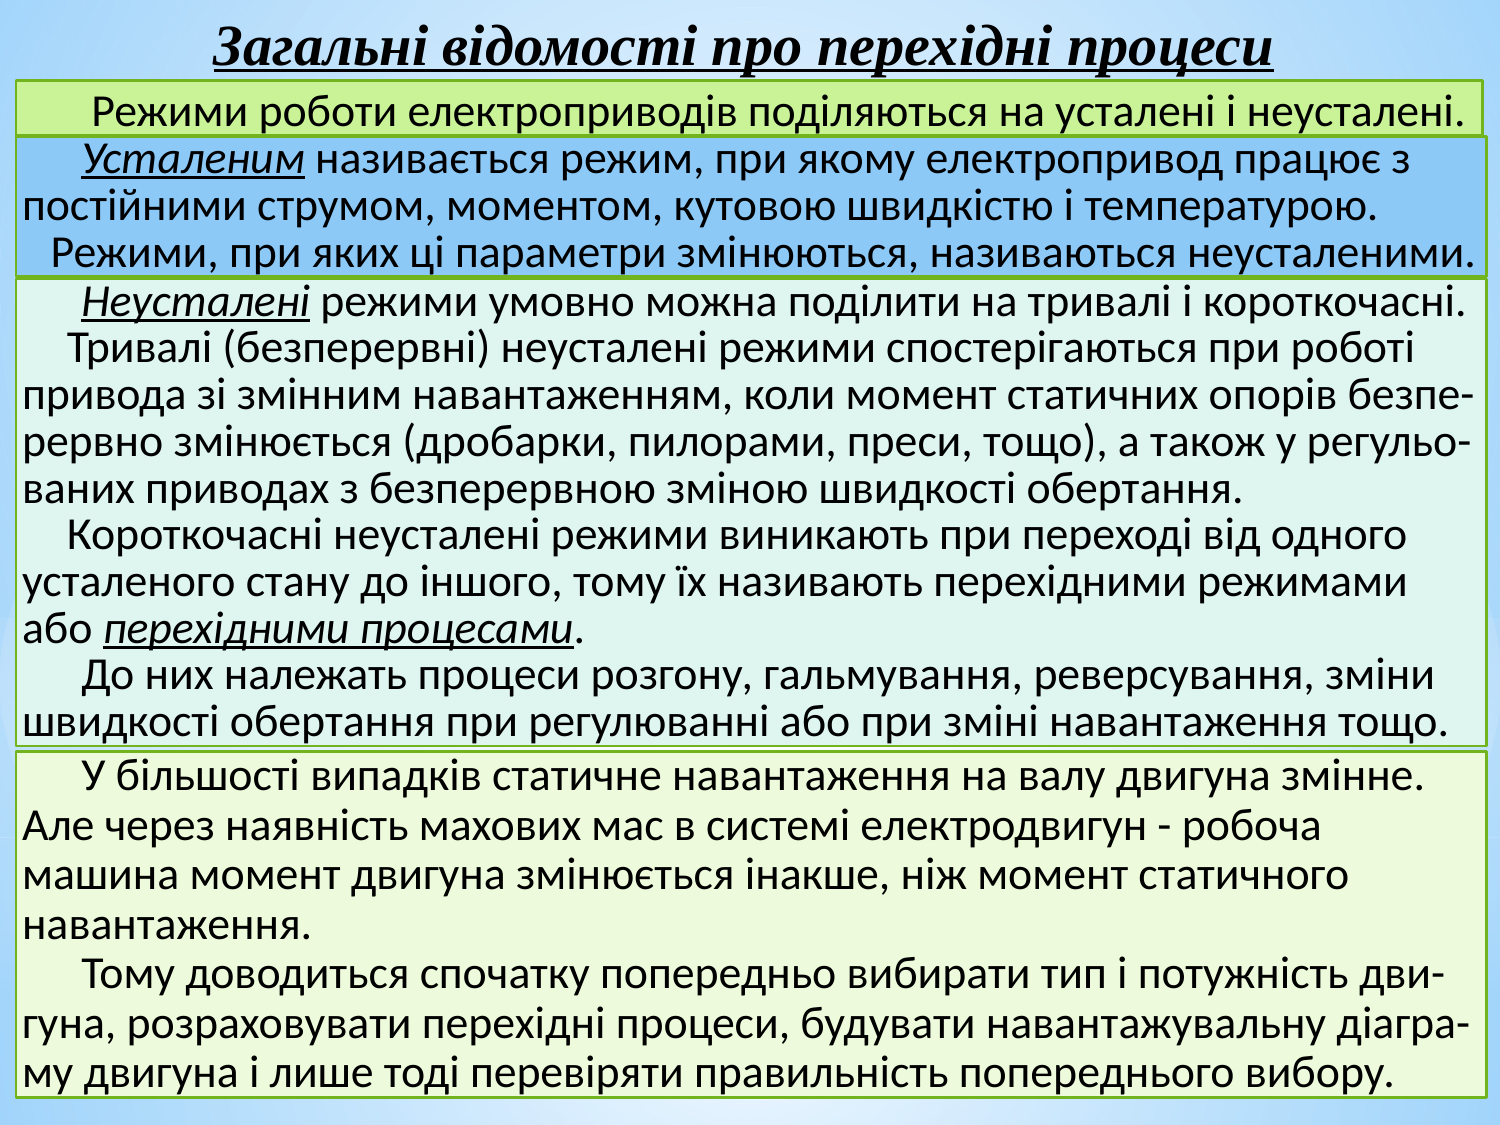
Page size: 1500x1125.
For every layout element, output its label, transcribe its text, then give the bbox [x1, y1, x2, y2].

text_box Загальні відомості про перехідні процеси [11, 0, 1477, 85]
text_box У більшості випадків статичне навантаження на валу двигуна змінне. Але через наявність махових мас в системі електродвигун - робоча машина момент двигуна змінюється інакше, ніж момент статичного навантаження. Тому доводиться спочатку попередньо вибирати тип і потужність дви-гуна, розраховувати перехідні процеси, будувати навантажувальну діагра-му двигуна і лише тоді перевіряти правильність попереднього вибору. [15, 750, 1488, 1099]
text_box Усталеним називається режим, при якому електропривод працює з постійними струмом, моментом, кутовою швидкістю і температурою. Режими, при яких ці параметри змінюються, називаються неусталеними. [15, 135, 1488, 278]
text_box Неусталені режими умовно можна поділити на тривалі і короткочасні. Тривалі (безперервні) неусталені режими спостерігаються при роботі привода зі змінним навантаженням, коли момент статичних опорів безпе-рервно змінюється (дробарки, пилорами, преси, тощо), а також у регульо-ваних приводах з безперервною зміною швидкості обертання. Короткочасні неусталені режими виникають при переході від одного усталеного стану до іншого, тому їх називають перехідними режимами або перехідними процесами. До них належать процеси розгону, гальмування, реверсування, зміни швидкості обертання при регулюванні або при зміні навантаження тощо. [15, 278, 1488, 747]
text_box Режими роботи електроприводів поділяються на усталені і неусталені. [15, 79, 1484, 135]
